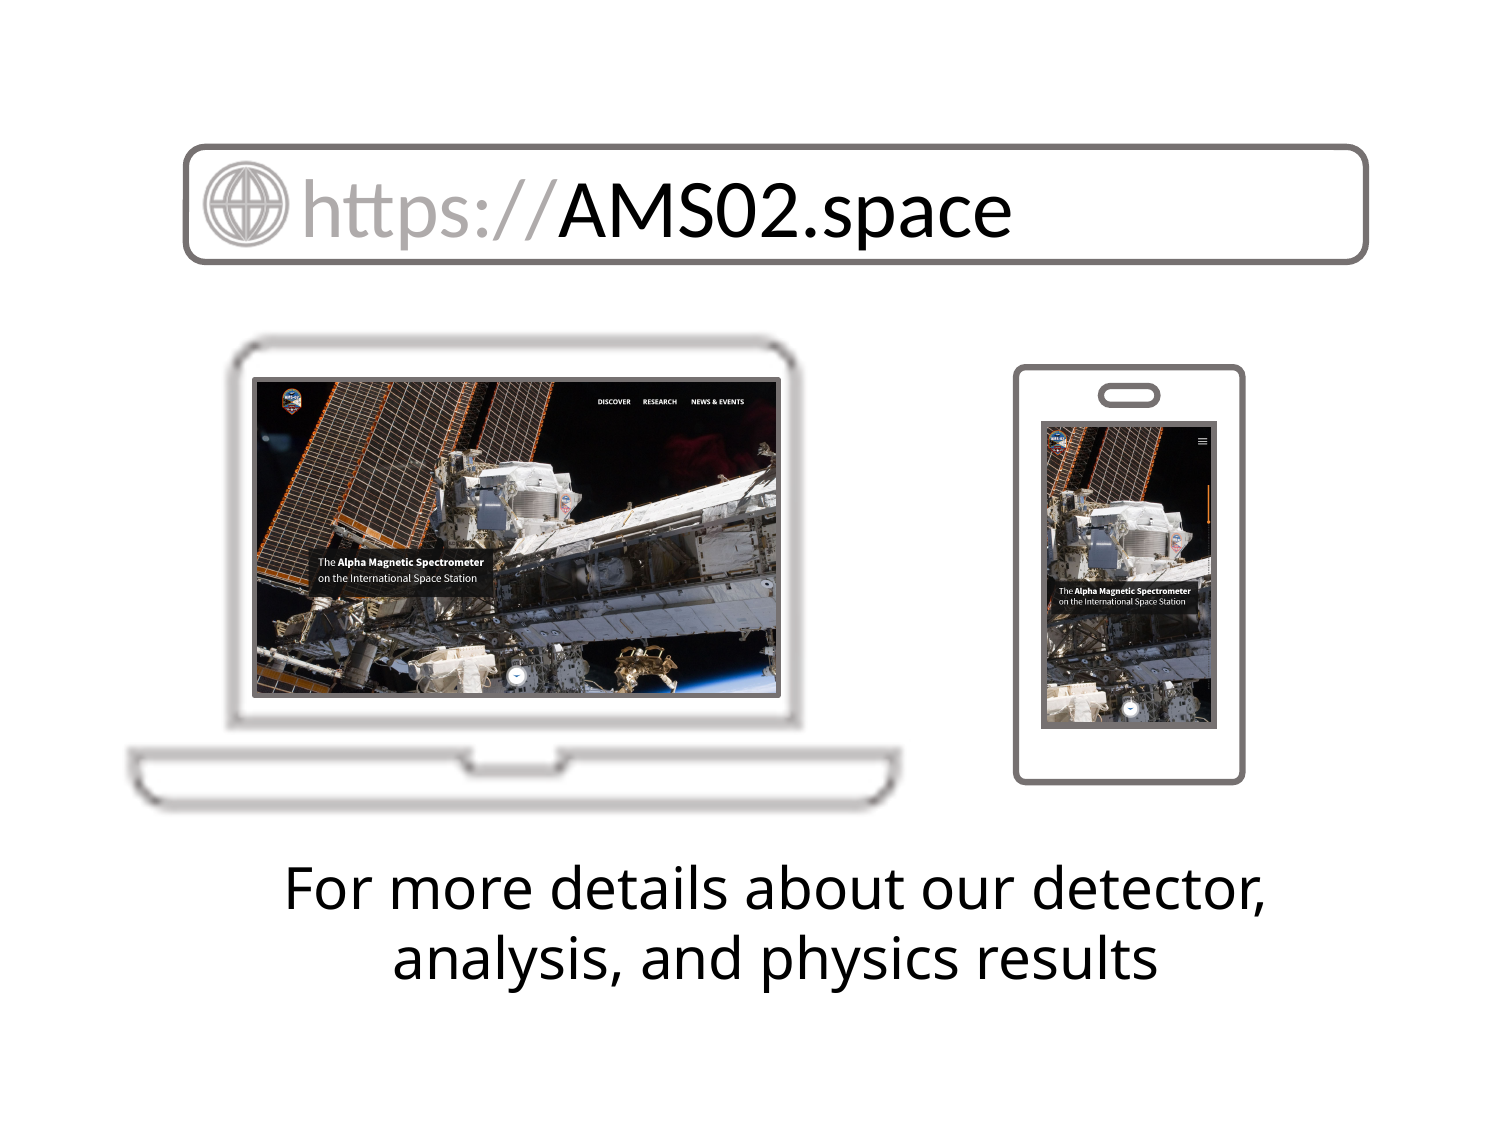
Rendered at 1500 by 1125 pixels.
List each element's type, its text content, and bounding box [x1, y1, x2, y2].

text_box For more details about our detector, analysis, and physics results [262, 844, 1290, 999]
picture [194, 152, 299, 257]
text_box https://AMS02.space [184, 145, 1367, 264]
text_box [1016, 367, 1243, 783]
picture [256, 381, 776, 694]
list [119, 320, 911, 837]
